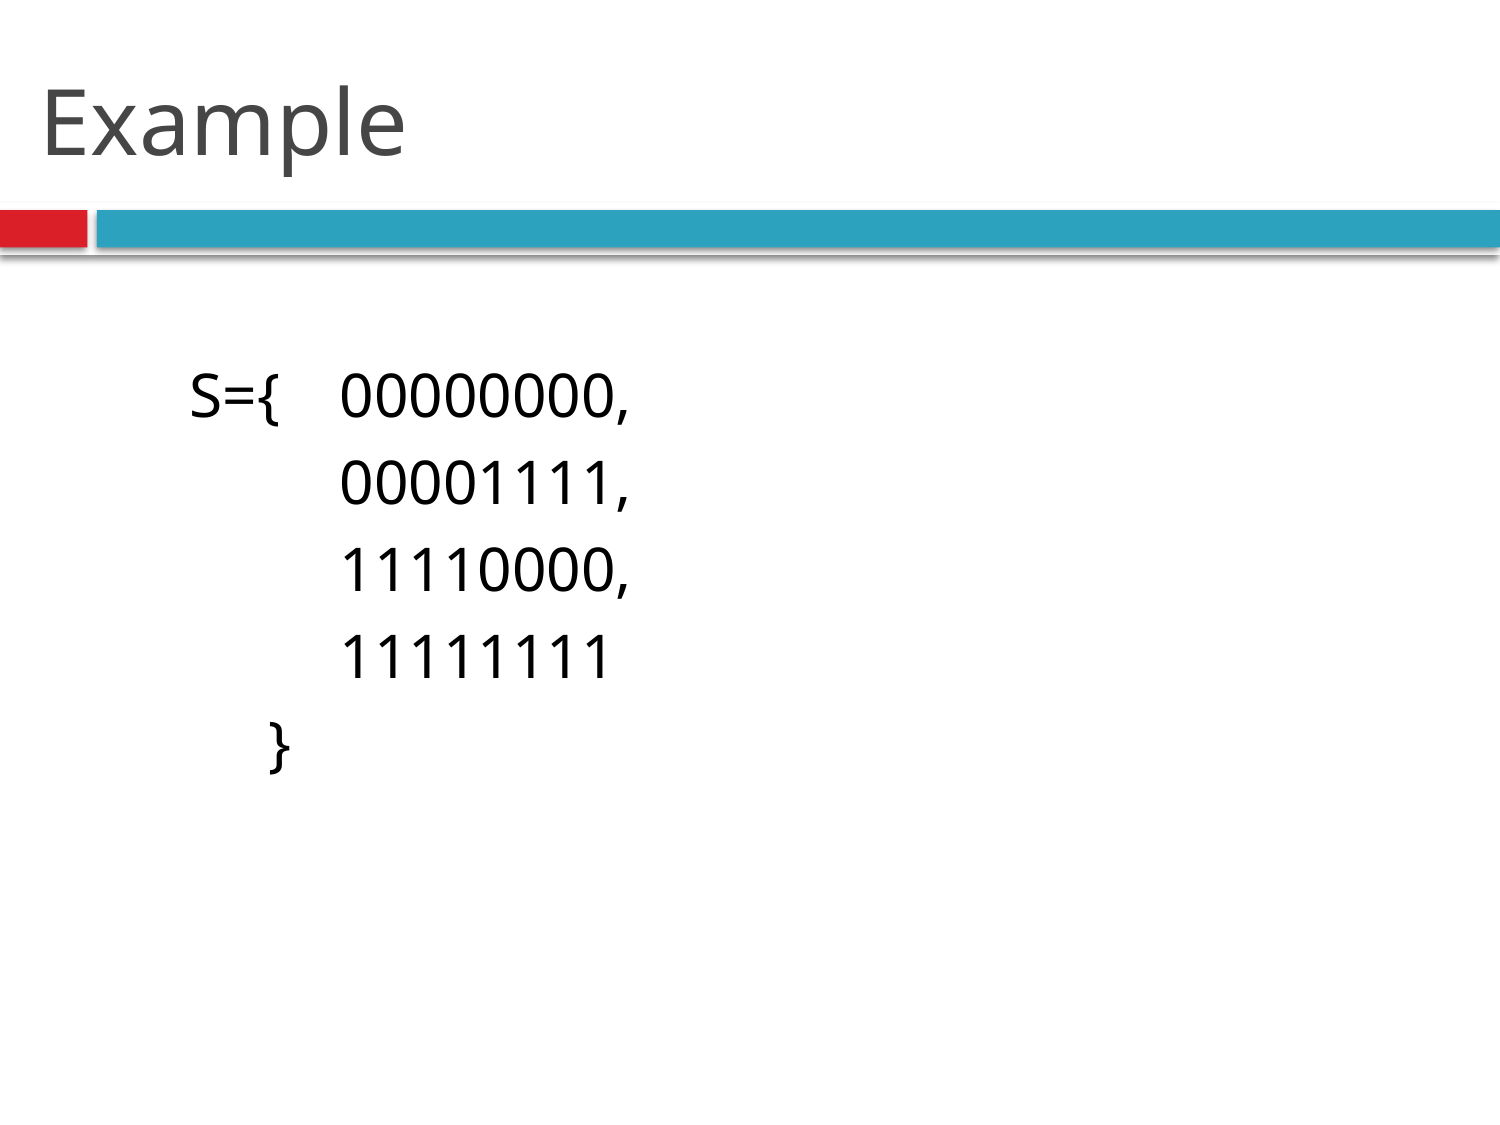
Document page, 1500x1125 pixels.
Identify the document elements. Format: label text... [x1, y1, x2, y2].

title Example [24, 37, 1475, 200]
list S={ 00000000, 00001111, 11110000, 11111111 } [24, 262, 1475, 1100]
